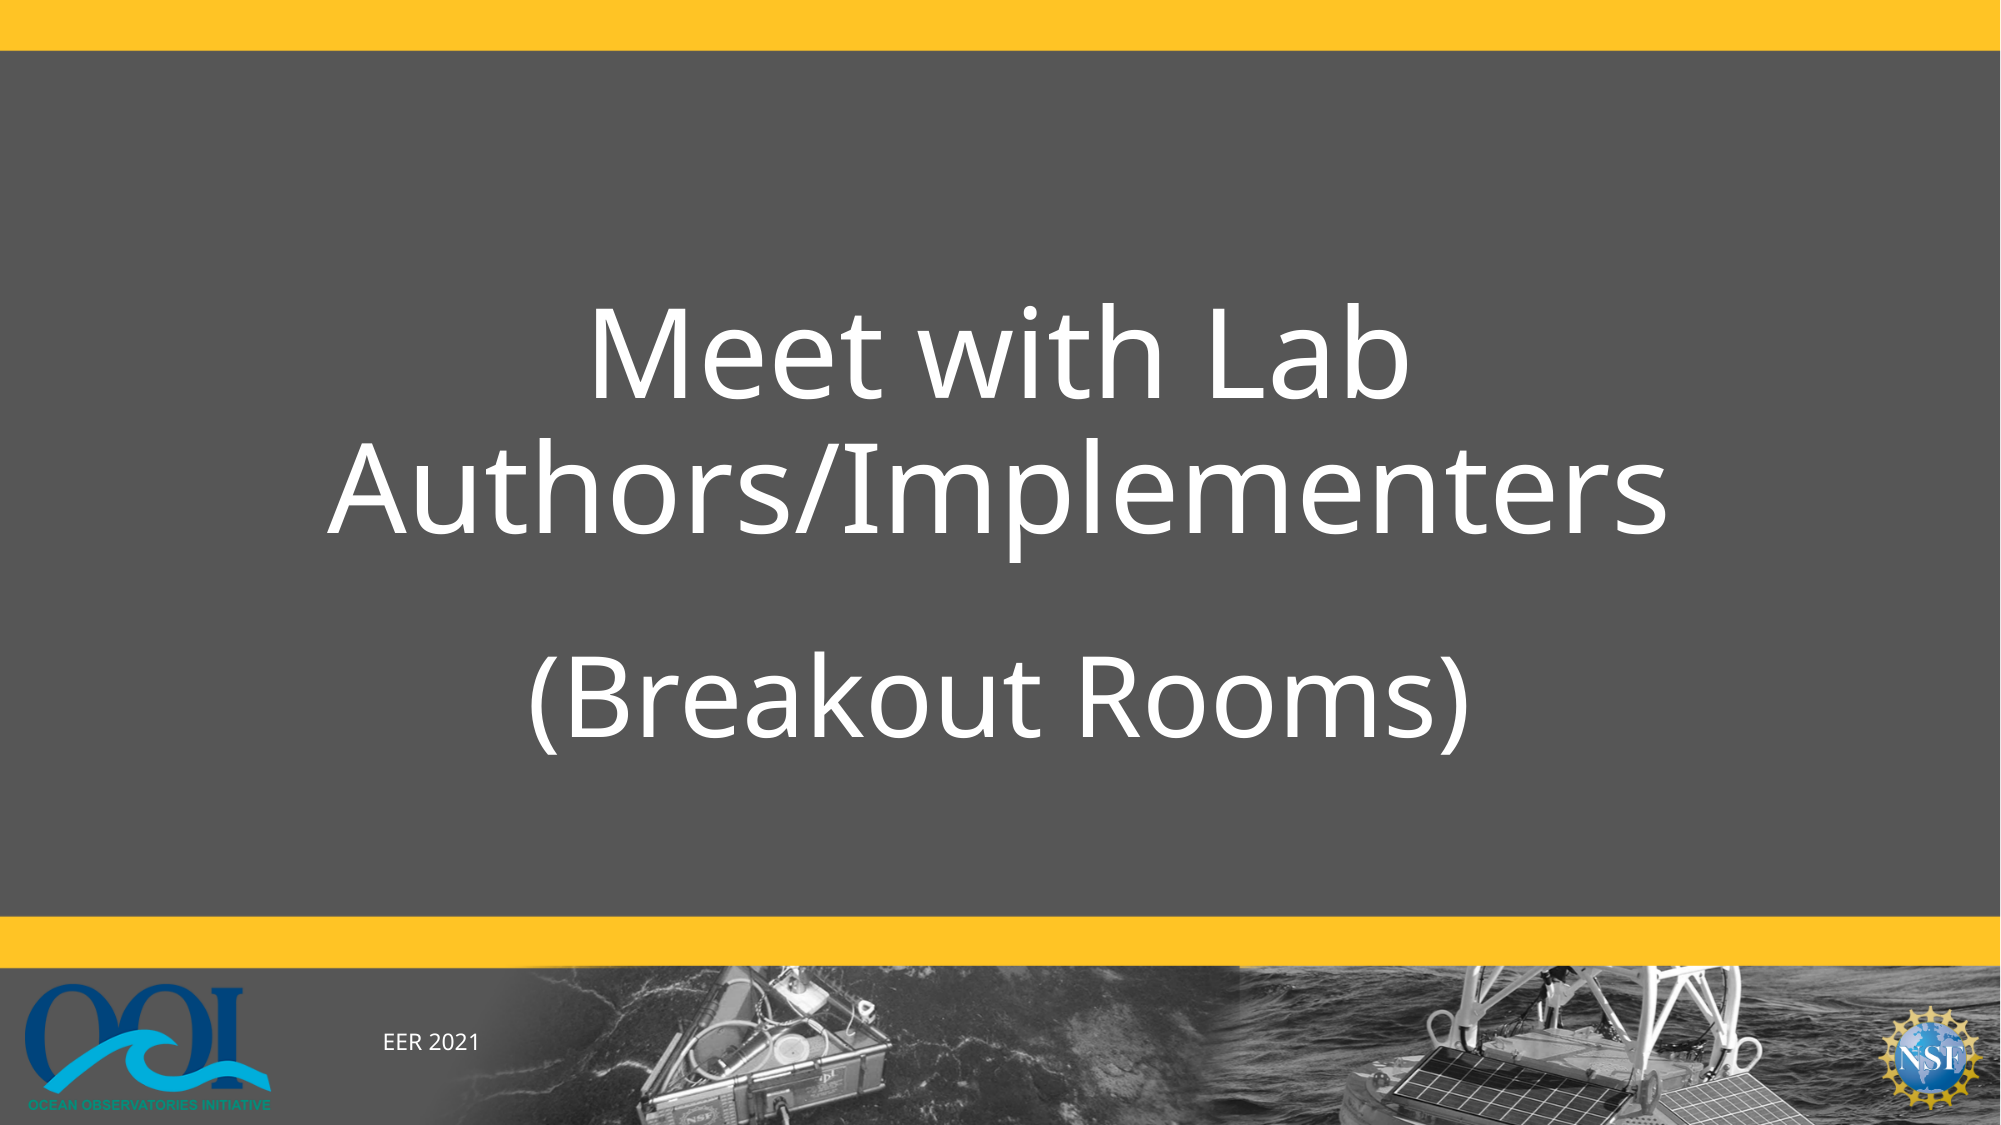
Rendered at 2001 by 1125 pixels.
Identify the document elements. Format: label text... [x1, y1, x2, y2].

title Meet with Lab Authors/Implementers [249, 184, 1750, 576]
subtitle (Breakout Rooms) [249, 625, 1750, 898]
picture [0, 0, 2001, 1125]
footer EER 2021 [235, 1012, 629, 1073]
